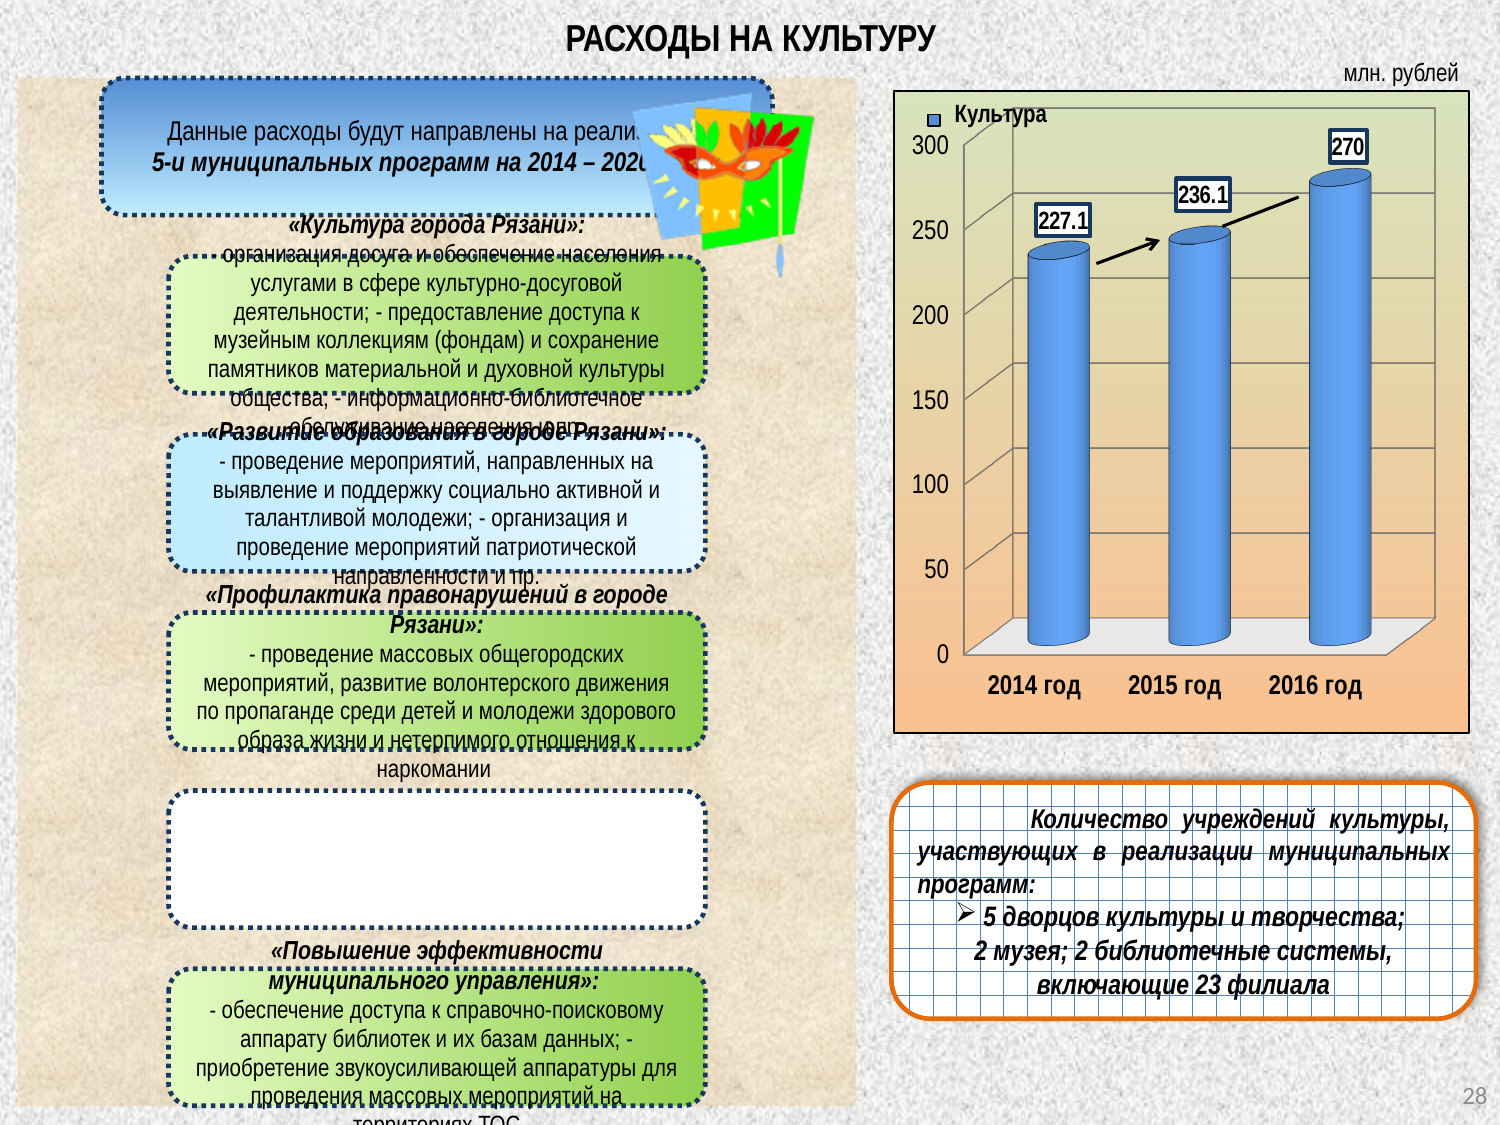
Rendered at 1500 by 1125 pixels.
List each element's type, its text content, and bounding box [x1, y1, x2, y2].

chart [892, 89, 1471, 735]
text_box млн. рублей [1327, 48, 1493, 96]
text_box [17, 77, 857, 1107]
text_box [1096, 239, 1161, 264]
title РАСХОДЫ НА КУЛЬТУРУ [76, 7, 1425, 67]
slide_number 28 [1152, 1065, 1500, 1125]
text_box Количество учреждений культуры, участвующих в реализации муниципальных программ: 5 дворцов культуры и творчества; 2 музея; 2 библиотечные системы, включающие 23 филиала [890, 781, 1477, 1020]
picture [492, 1118, 502, 1125]
picture [0, 0, 1500, 1125]
